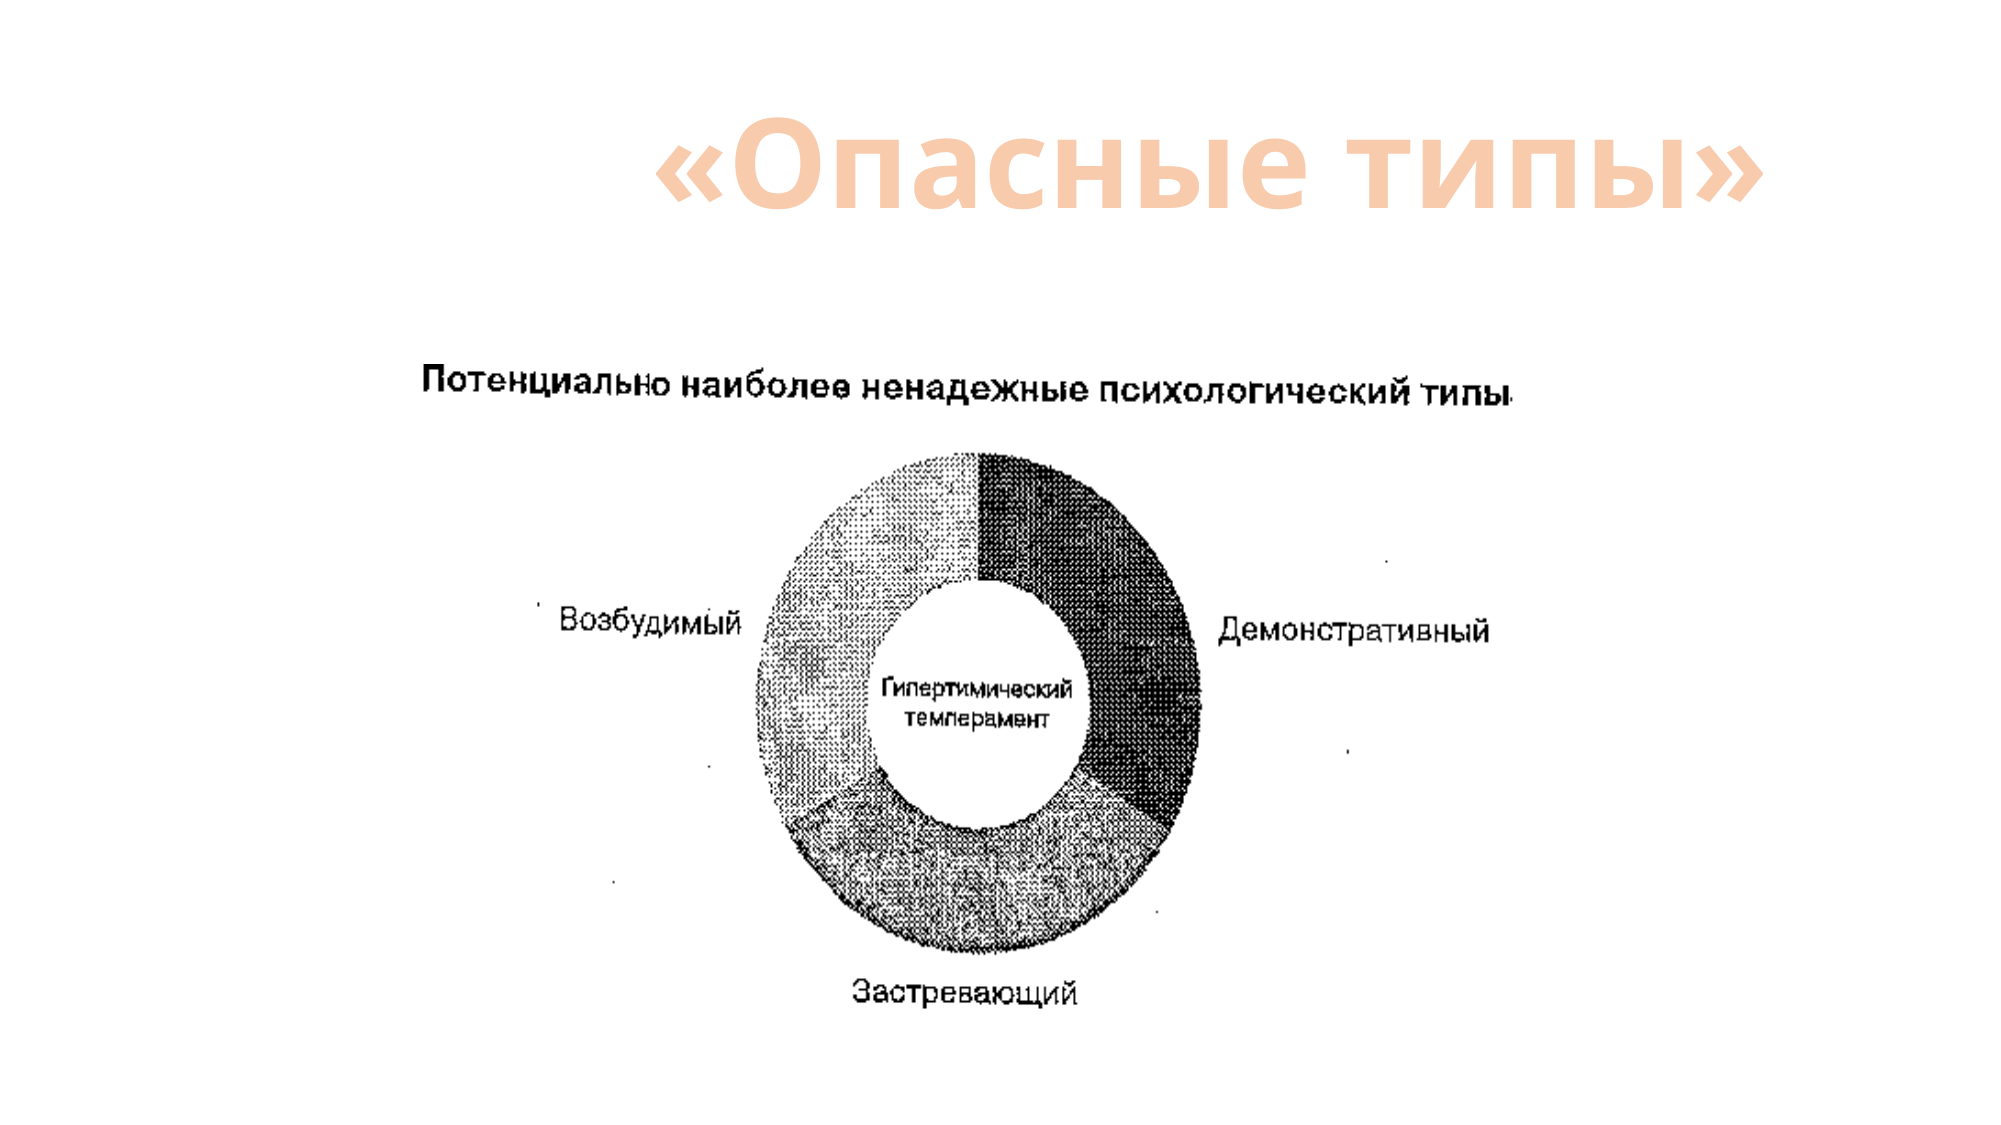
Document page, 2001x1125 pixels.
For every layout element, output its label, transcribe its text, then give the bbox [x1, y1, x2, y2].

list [380, 364, 1586, 1013]
title «Опасные типы» [137, 59, 1863, 278]
